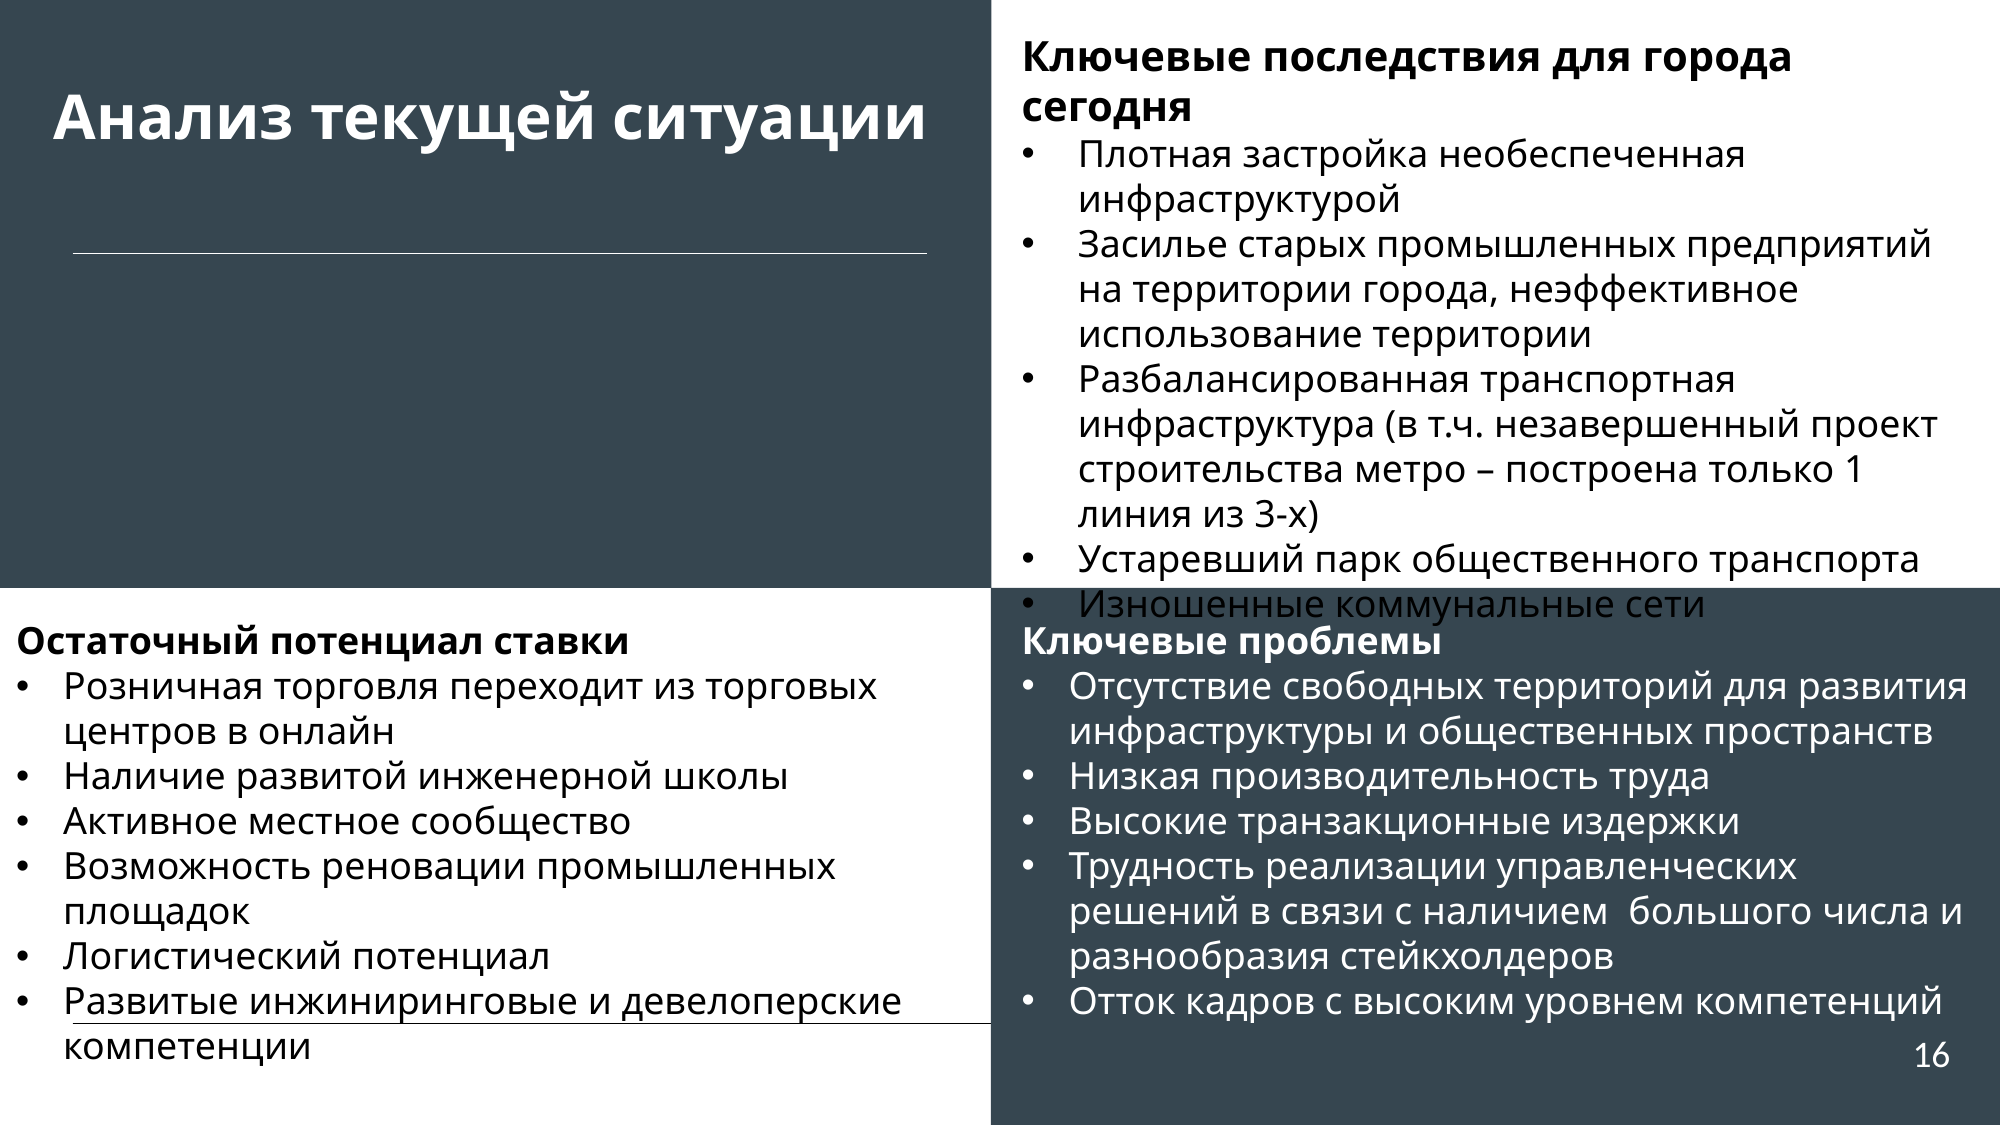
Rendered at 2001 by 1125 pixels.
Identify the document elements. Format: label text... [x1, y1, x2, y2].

text_box 16 [1897, 1022, 1984, 1077]
text_box Ключевые последствия для города сегодня Плотная застройка необеспеченная инфраструктурой Засилье старых промышленных предприятий на территории города, неэффективное использование территории Разбалансированная транспортная инфраструктура (в т.ч. незавершенный проект строительства метро – построена только 1 линия из 3-х) Устаревший парк общественного транспорта Изношенные коммунальные сети [1021, 29, 1976, 580]
text_box Остаточный потенциал ставки Розничная торговля переходит из торговых центров в онлайн Наличие развитой инженерной школы Активное местное сообщество Возможность реновации промышленных площадок Логистический потенциал Развитые инжиниринговые и девелоперские компетенции [16, 617, 973, 1103]
title Анализ текущей ситуации [53, 78, 936, 162]
text_box Ключевые проблемы Отсутствие свободных территорий для развития инфраструктуры и общественных пространств Низкая производительность труда Высокие транзакционные издержки Трудность реализации управленческих решений в связи с наличием большого числа и разнообразия стейкхолдеров Отток кадров с высоким уровнем компетенций [1021, 617, 1976, 1077]
